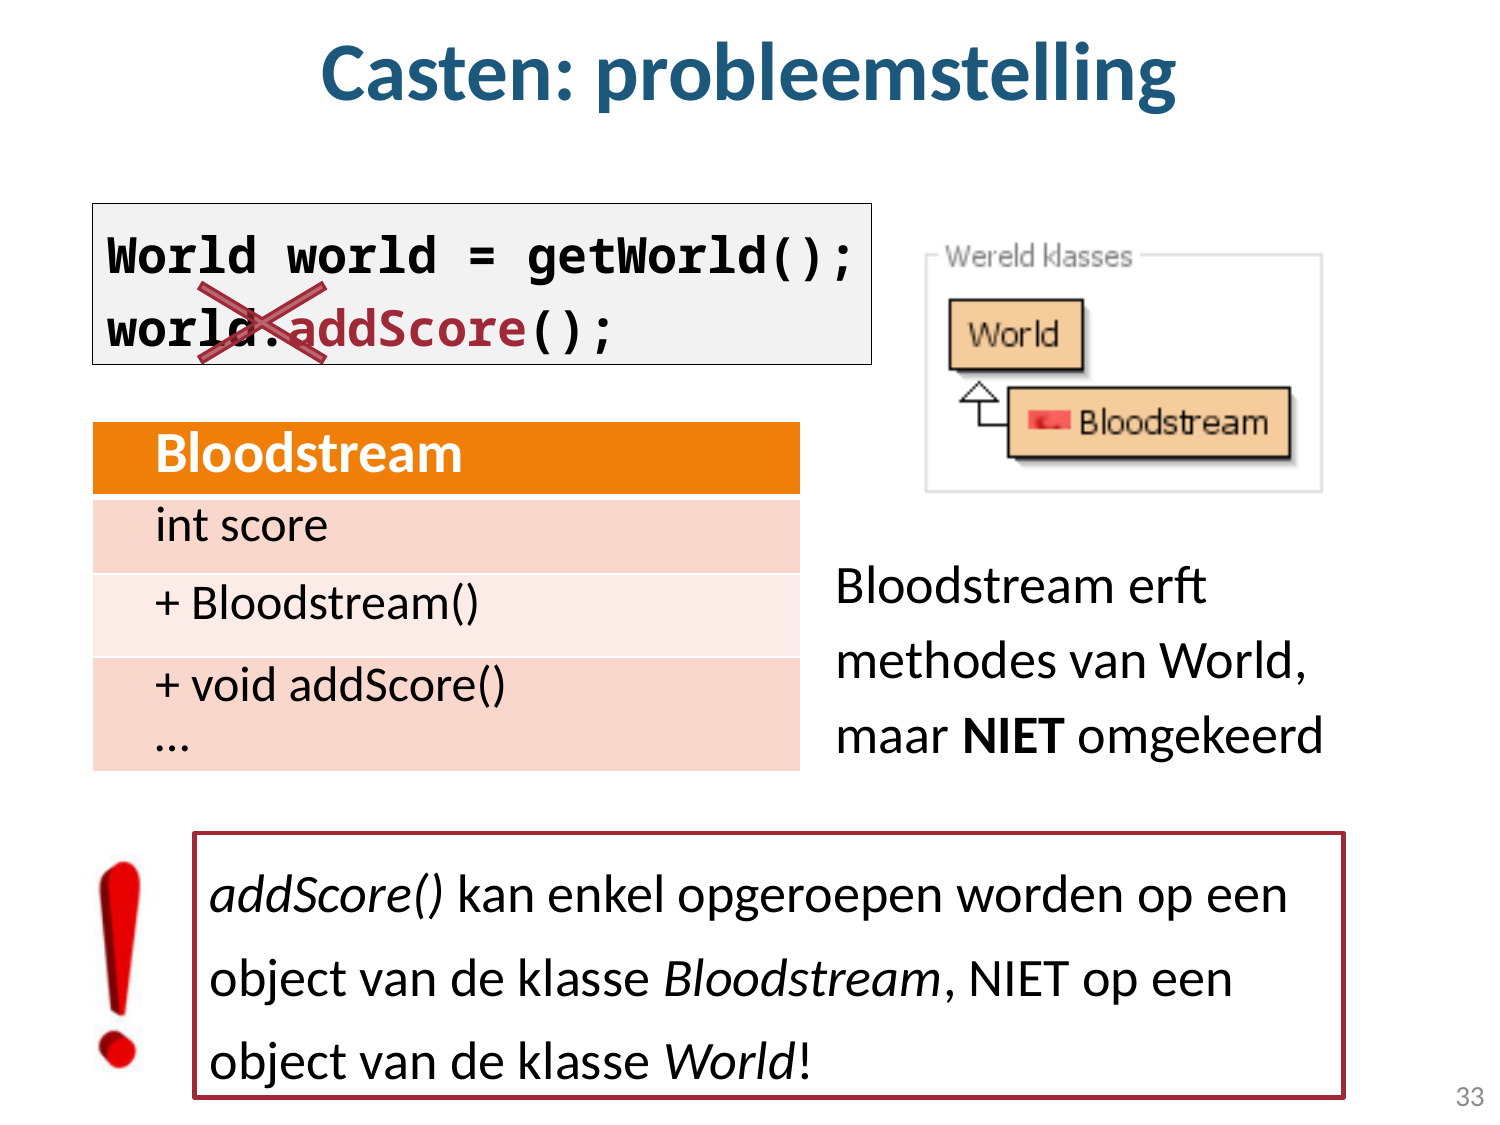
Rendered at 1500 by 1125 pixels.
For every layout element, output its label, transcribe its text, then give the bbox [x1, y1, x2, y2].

picture [73, 854, 163, 1080]
picture [915, 225, 1337, 507]
title Casten: probleemstelling [0, 0, 1500, 151]
table_cell + void addScore() … [93, 658, 800, 771]
text_box addScore() kan enkel opgeroepen worden op een object van de klasse Bloodstream, NIET op een object van de klasse World! [194, 833, 1344, 1098]
table_header Bloodstream [93, 422, 800, 494]
text_box World world = getWorld(); world.addScore(); [92, 203, 872, 365]
slide_number 33 [1162, 1065, 1500, 1125]
text_box [197, 281, 327, 364]
text_box Bloodstream erft methodes van World, maar NIET omgekeerd [820, 532, 1376, 772]
table_cell + Bloodstream() [93, 575, 800, 656]
table_cell int score [93, 500, 800, 573]
